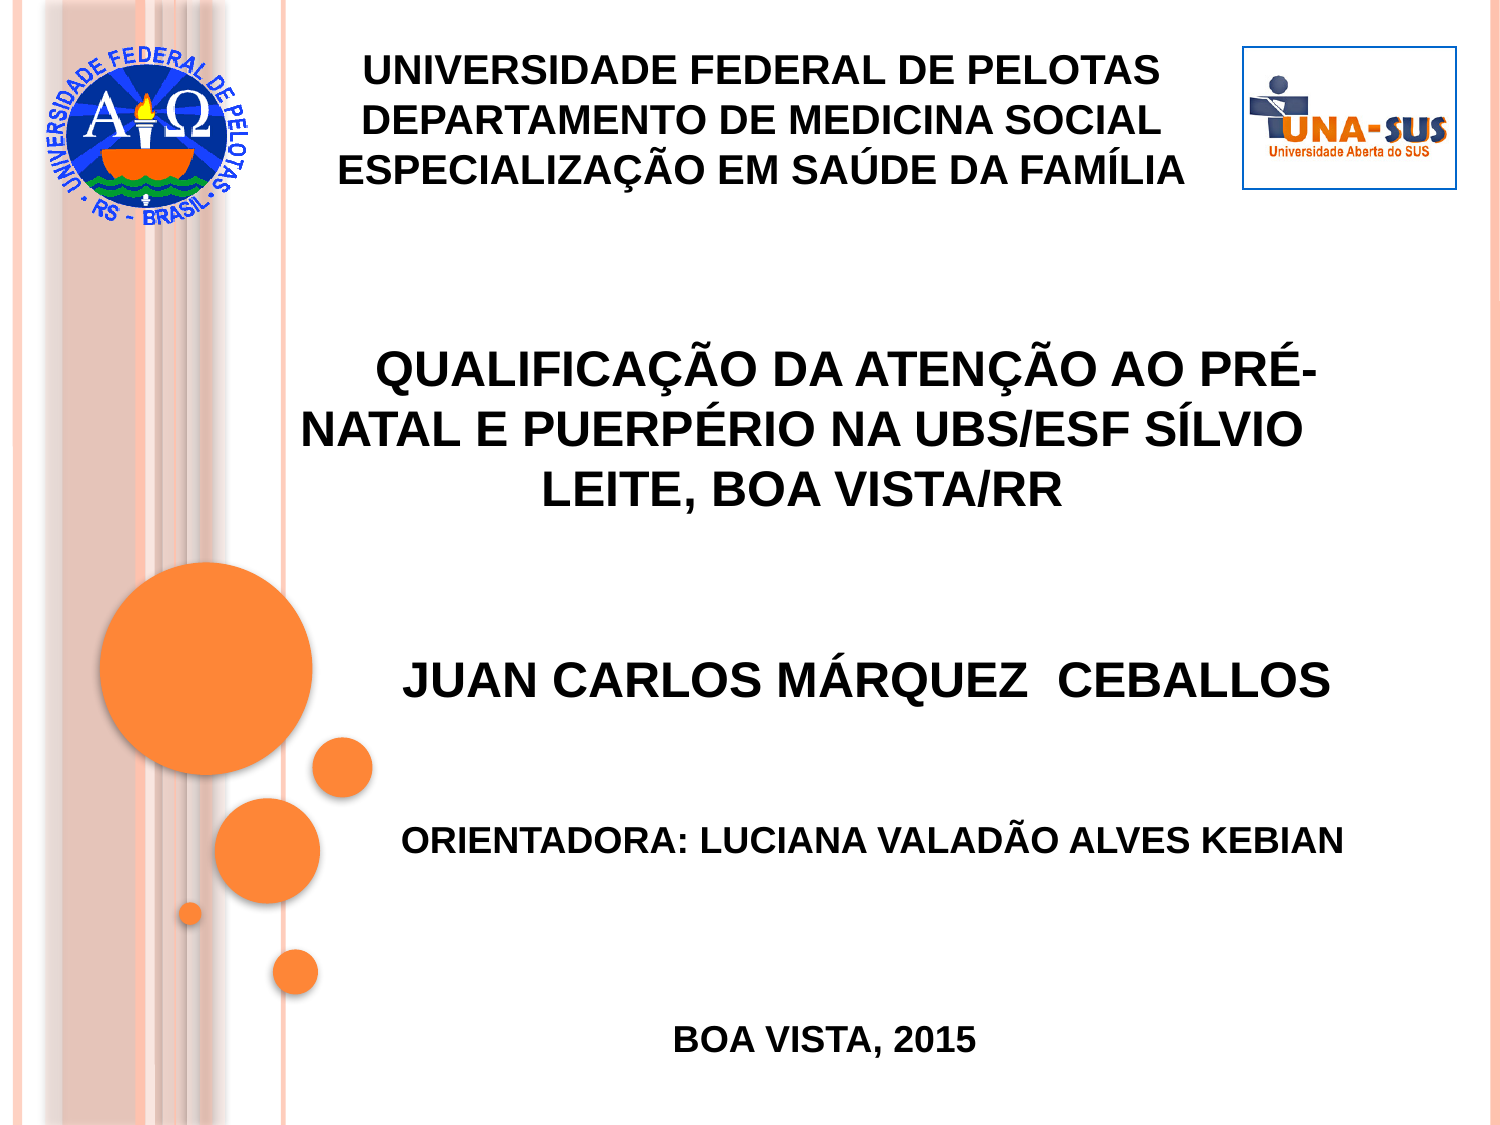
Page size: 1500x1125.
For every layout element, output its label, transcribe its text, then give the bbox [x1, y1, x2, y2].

picture [1241, 46, 1458, 191]
text_box QUALIFICAÇÃO DA ATENÇÃO AO PRÉ-NATAL E PUERPÉRIO NA UBS/ESF SÍLVIO LEITE, BOA VISTA/RR [234, 329, 1372, 524]
text_box UNIVERSIDADE FEDERAL DE PELOTAS DEPARTAMENTO DE MEDICINA SOCIAL ESPECIALIZAÇÃO EM SAÚDE DA FAMÍLIA [58, 35, 1465, 200]
text_box BOA VISTA, 2015 [657, 1007, 992, 1068]
picture [46, 46, 249, 225]
title JUAN CARLOS MÁRQUEZ CEBALLOS [363, 550, 1372, 715]
text_box ORIENTADORA: LUCIANA VALADÃO ALVES KEBIAN [339, 808, 1407, 914]
